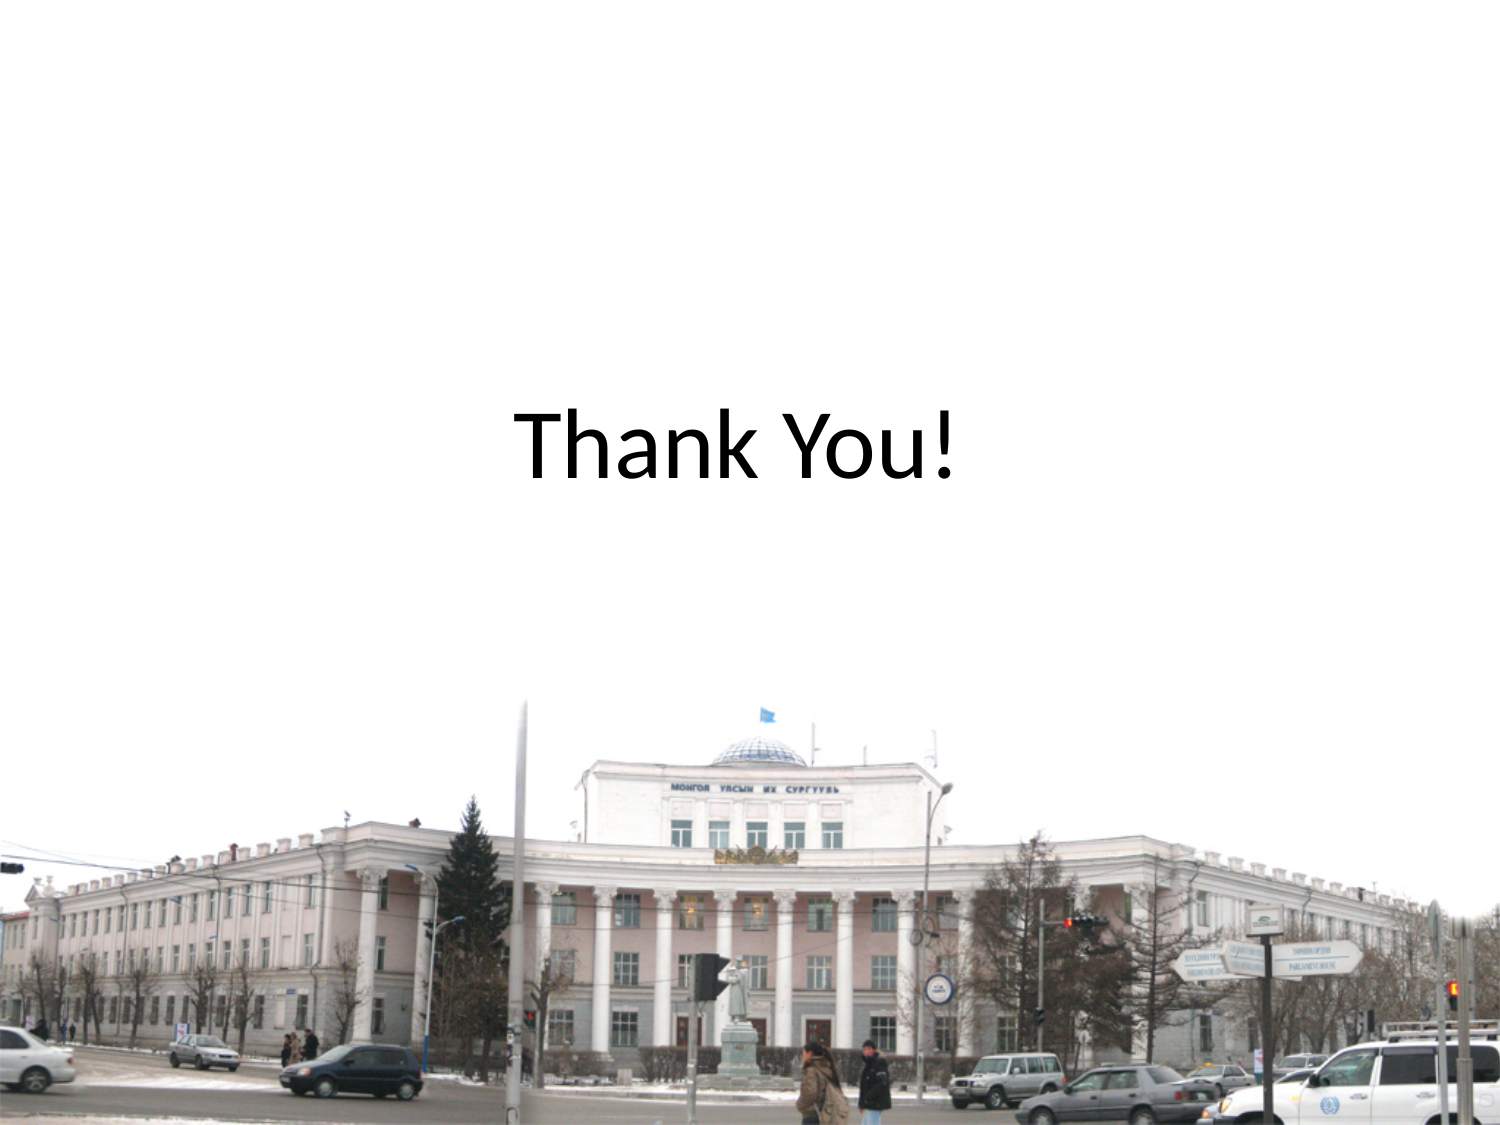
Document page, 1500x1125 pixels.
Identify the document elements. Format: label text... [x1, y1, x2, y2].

title Thank You! [75, 275, 1400, 604]
picture [0, 0, 1500, 1125]
